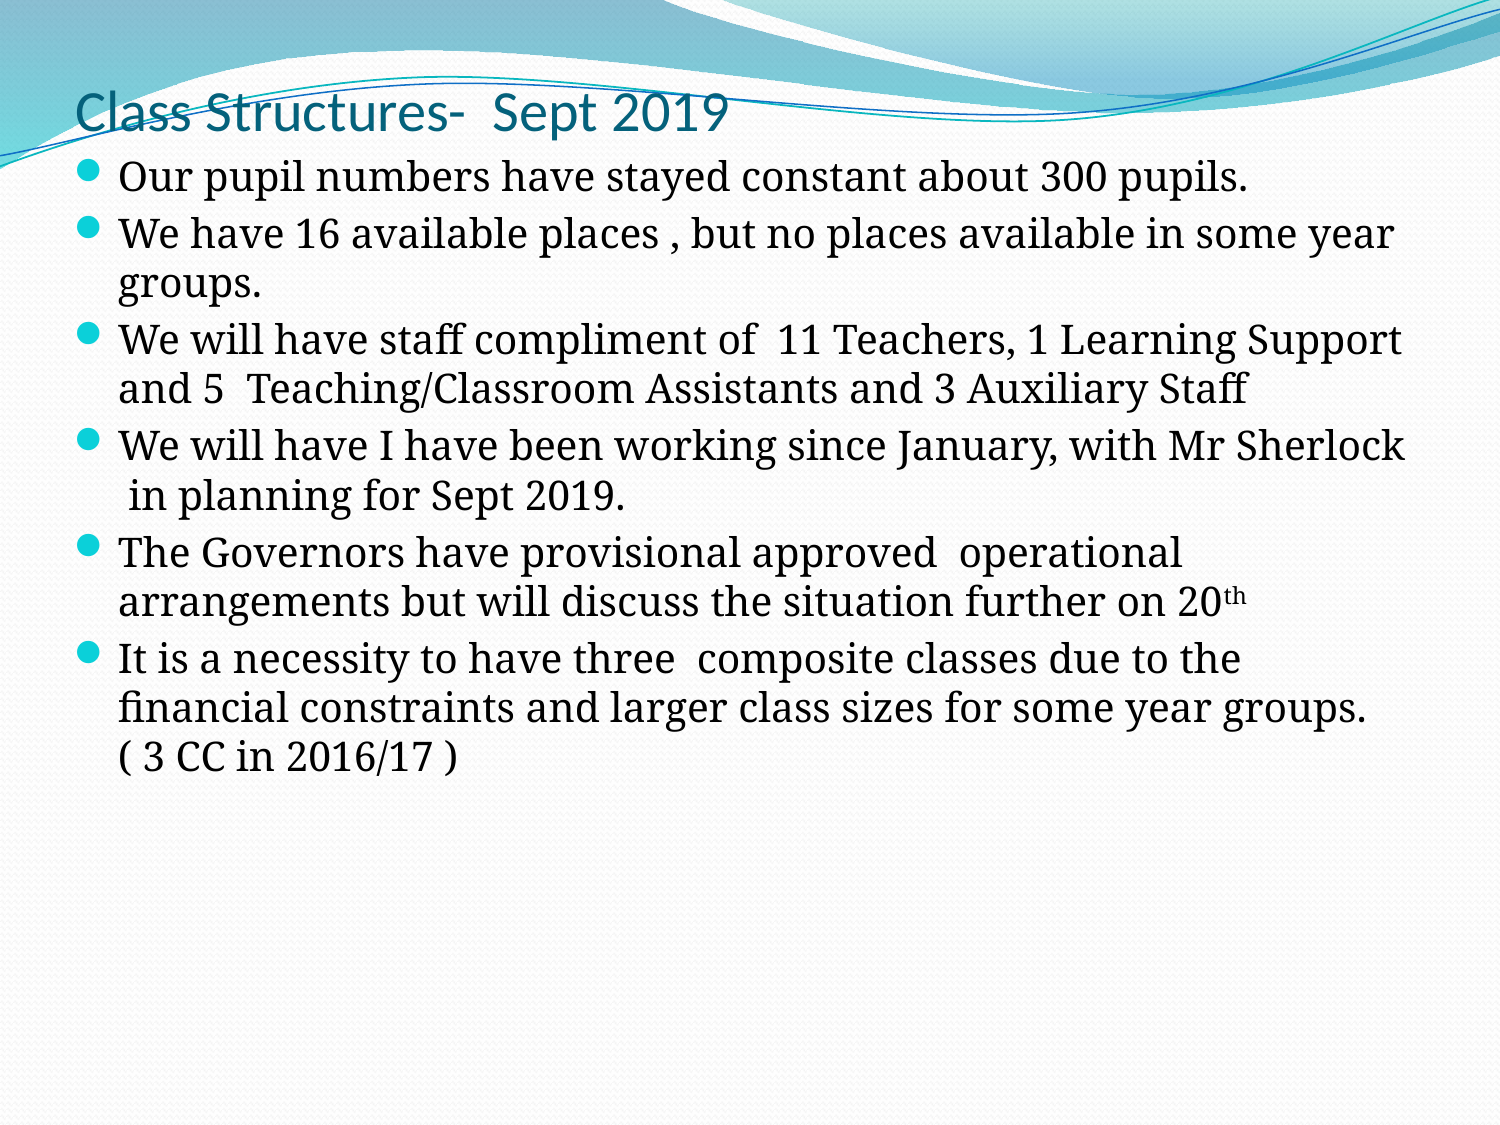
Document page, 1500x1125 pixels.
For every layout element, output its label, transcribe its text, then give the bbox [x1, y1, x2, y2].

list Our pupil numbers have stayed constant about 300 pupils. We have 16 available places , but no places available in some year groups. We will have staff compliment of 11 Teachers, 1 Learning Support and 5 Teaching/Classroom Assistants and 3 Auxiliary Staff We will have I have been working since January, with Mr Sherlock in planning for Sept 2019. The Governors have provisional approved operational arrangements but will discuss the situation further on 20th It is a necessity to have three composite classes due to the financial constraints and larger class sizes for some year groups. ( 3 CC in 2016/17 ) [58, 143, 1425, 1112]
title Class Structures- Sept 2019 [75, 30, 1425, 143]
